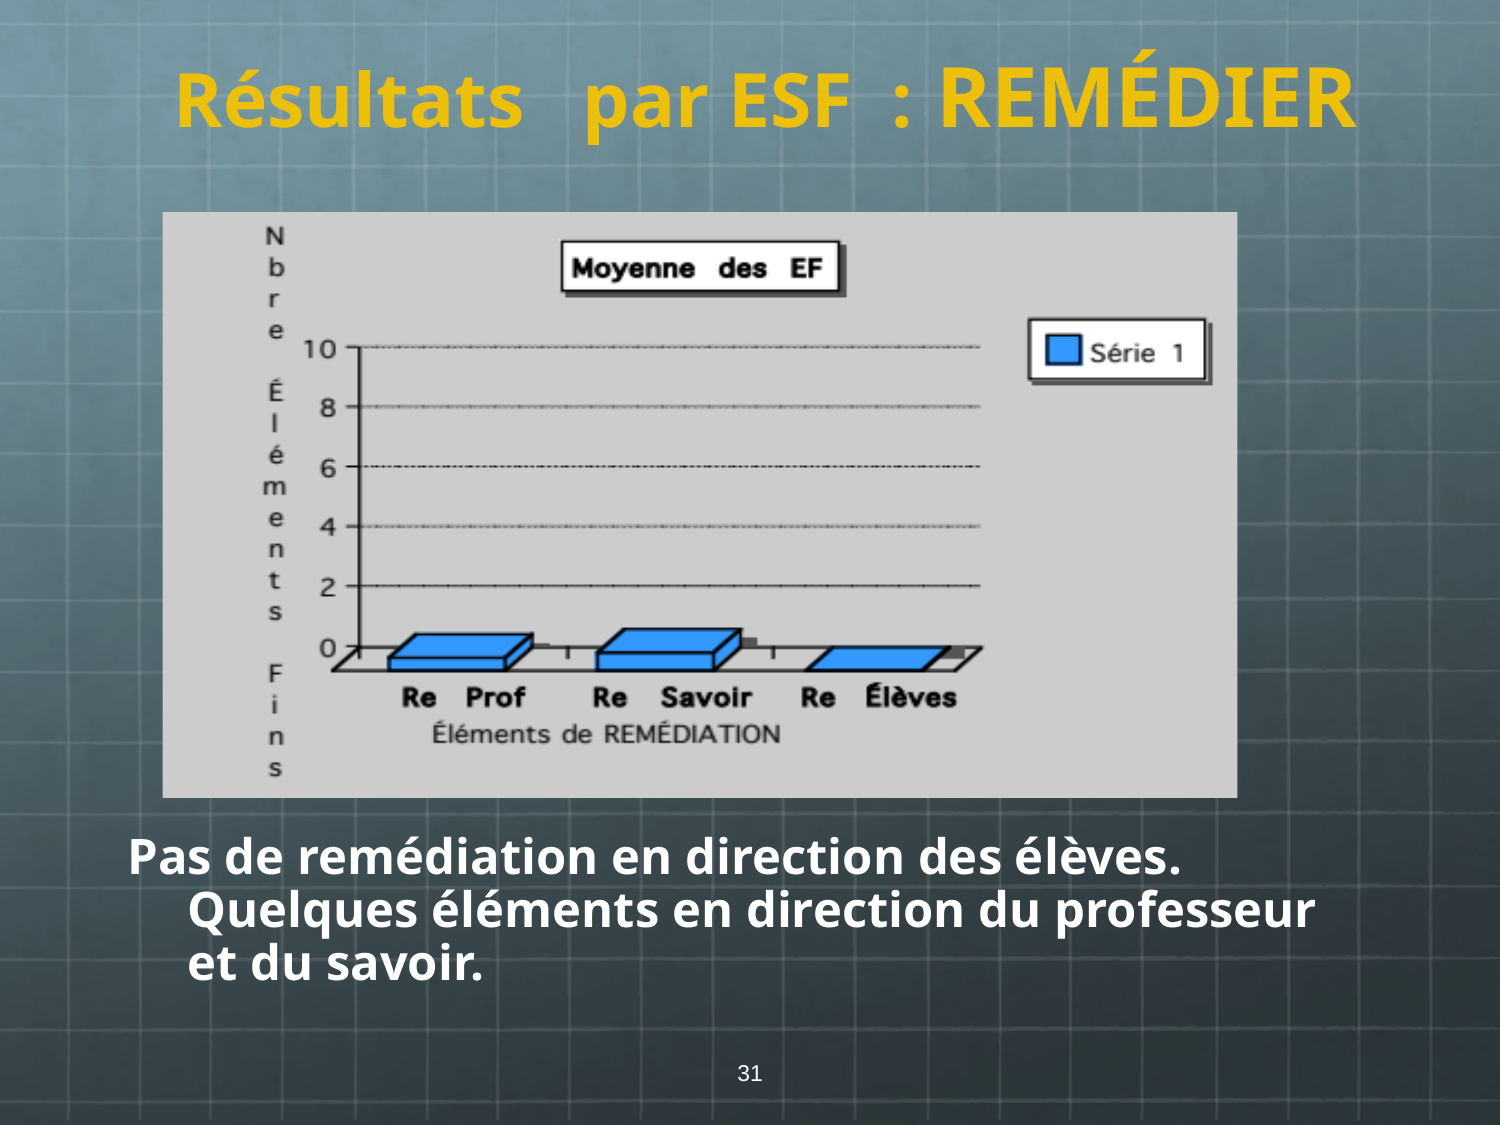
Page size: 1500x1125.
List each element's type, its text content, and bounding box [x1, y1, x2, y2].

list Pas de remédiation en direction des élèves. Quelques éléments en direction du professeur et du savoir. [112, 825, 1388, 1000]
title Résultats par ESF : REMÉDIER [99, 0, 1413, 188]
slide_number 31 [687, 1042, 813, 1103]
picture [0, 0, 1500, 1125]
